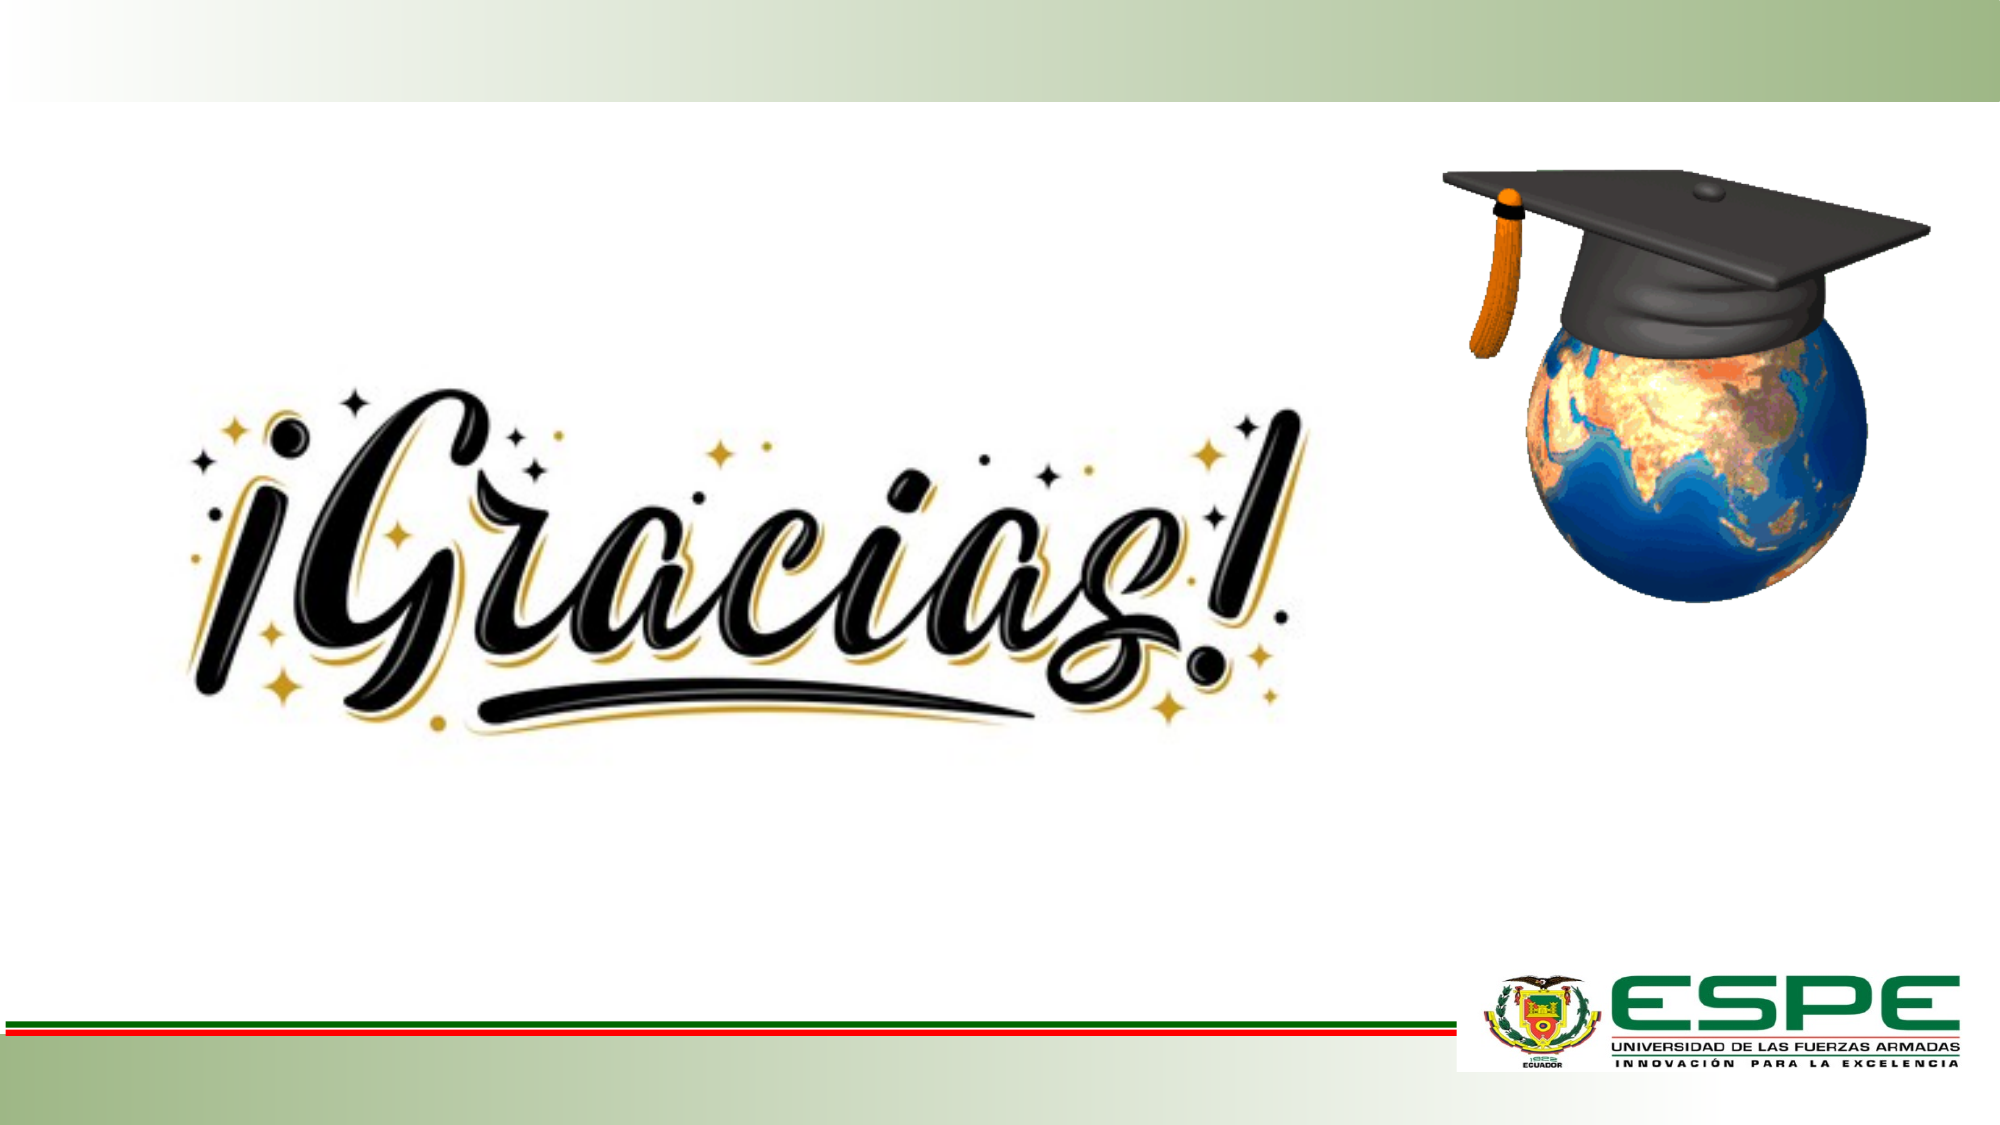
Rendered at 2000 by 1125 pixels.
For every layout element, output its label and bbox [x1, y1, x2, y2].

picture [1456, 968, 1993, 1072]
picture [66, 136, 1961, 906]
